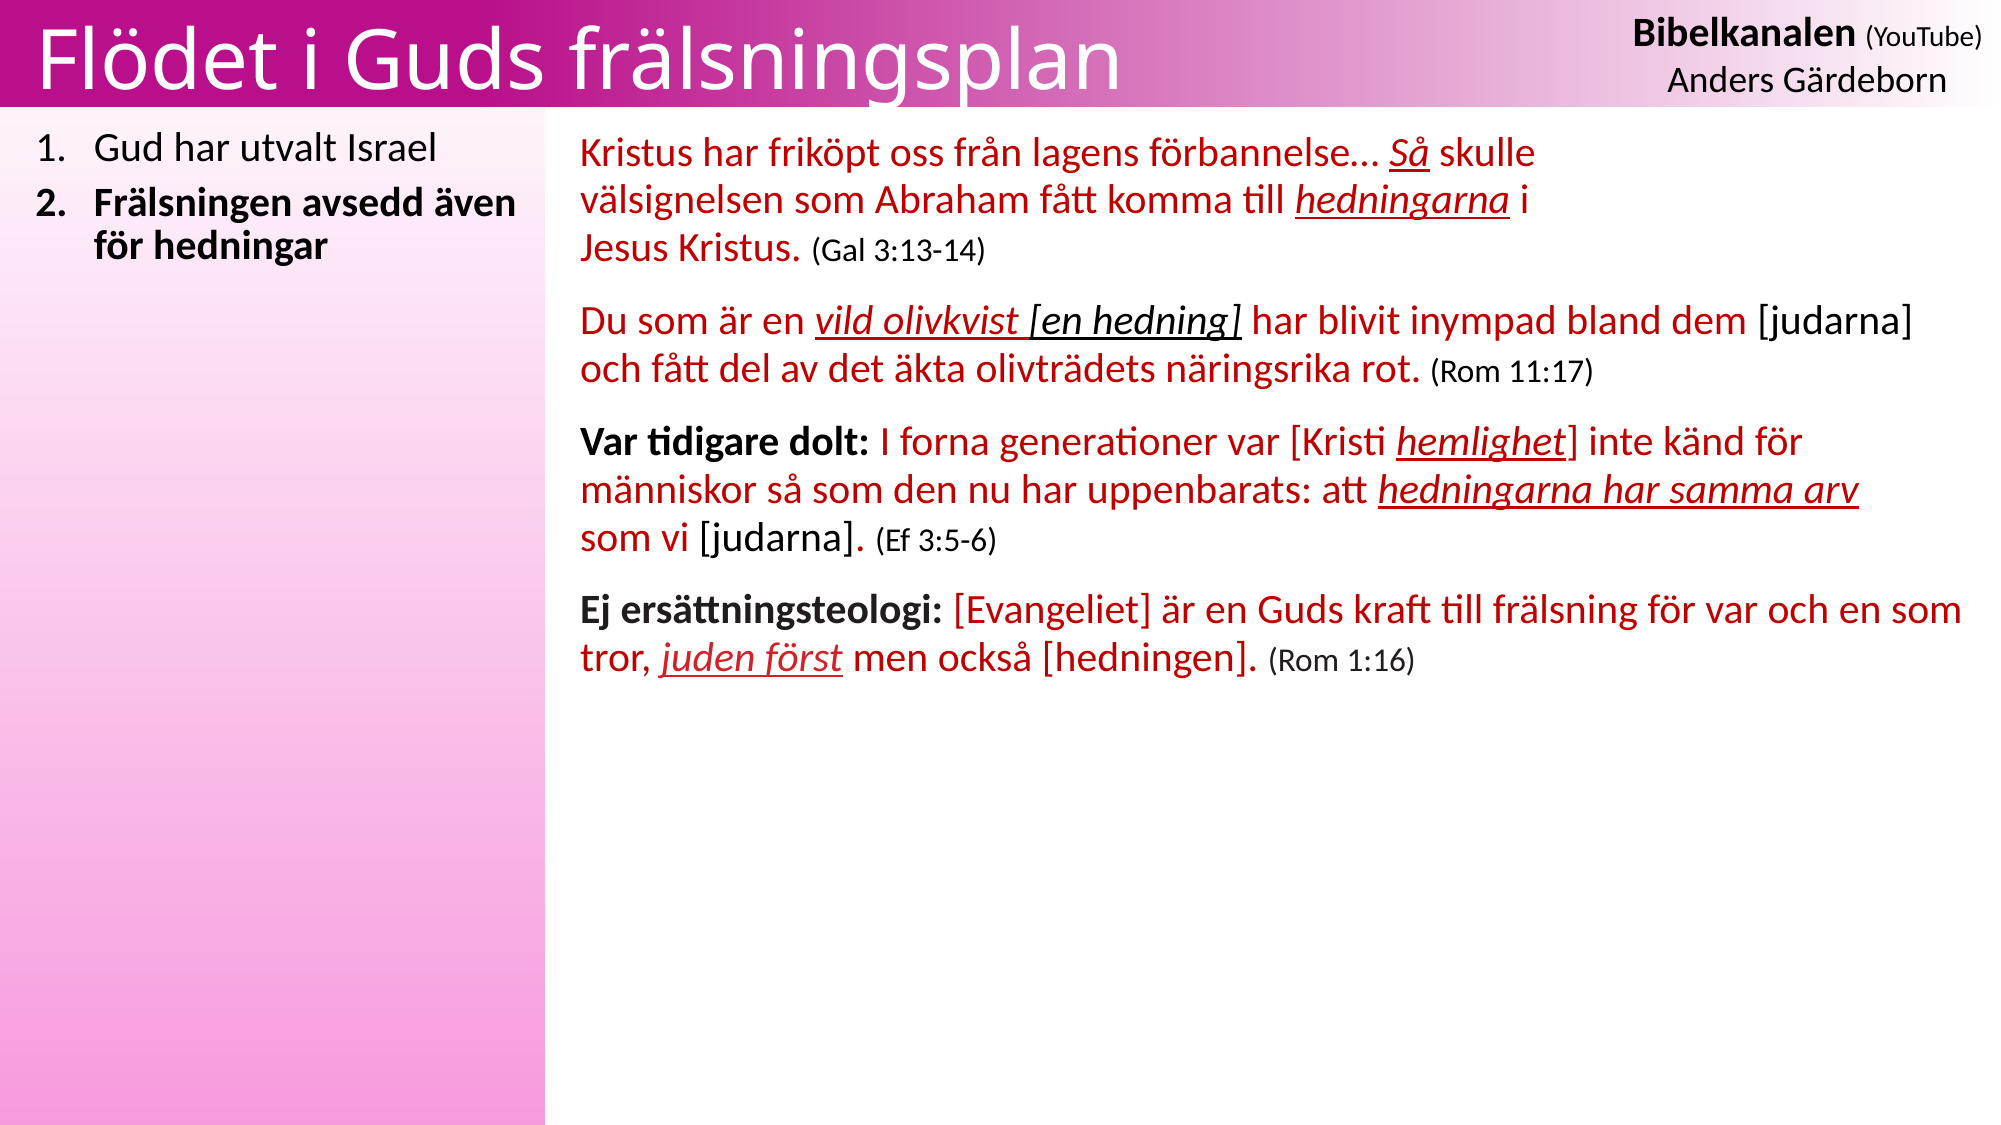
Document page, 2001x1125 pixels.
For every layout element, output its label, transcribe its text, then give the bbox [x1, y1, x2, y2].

title Flödet i Guds frälsningsplan [0, 0, 2000, 106]
text_box Kristus har friköpt oss från lagens förbannelse… Så skulle välsignelsen som Abraham fått komma till hedningarna i Jesus Kristus. (Gal 3:13-14) Du som är en vild olivkvist [en hedning] har blivit inympad bland dem [judarna] och fått del av det äkta olivträdets näringsrika rot. (Rom 11:17) Var tidigare dolt: I forna generationer var [Kristi hemlighet] inte känd för människor så som den nu har uppenbarats: att hedningarna har samma arv som vi [judarna]. (Ef 3:5-6) Ej ersättningsteologi: [Evangeliet] är en Guds kraft till frälsning för var och en som tror, juden först men också [hedningen]. (Rom 1:16) [544, 108, 2000, 688]
text_box Gud har utvalt Israel Frälsningen avsedd även för hedningar [0, 108, 545, 1125]
